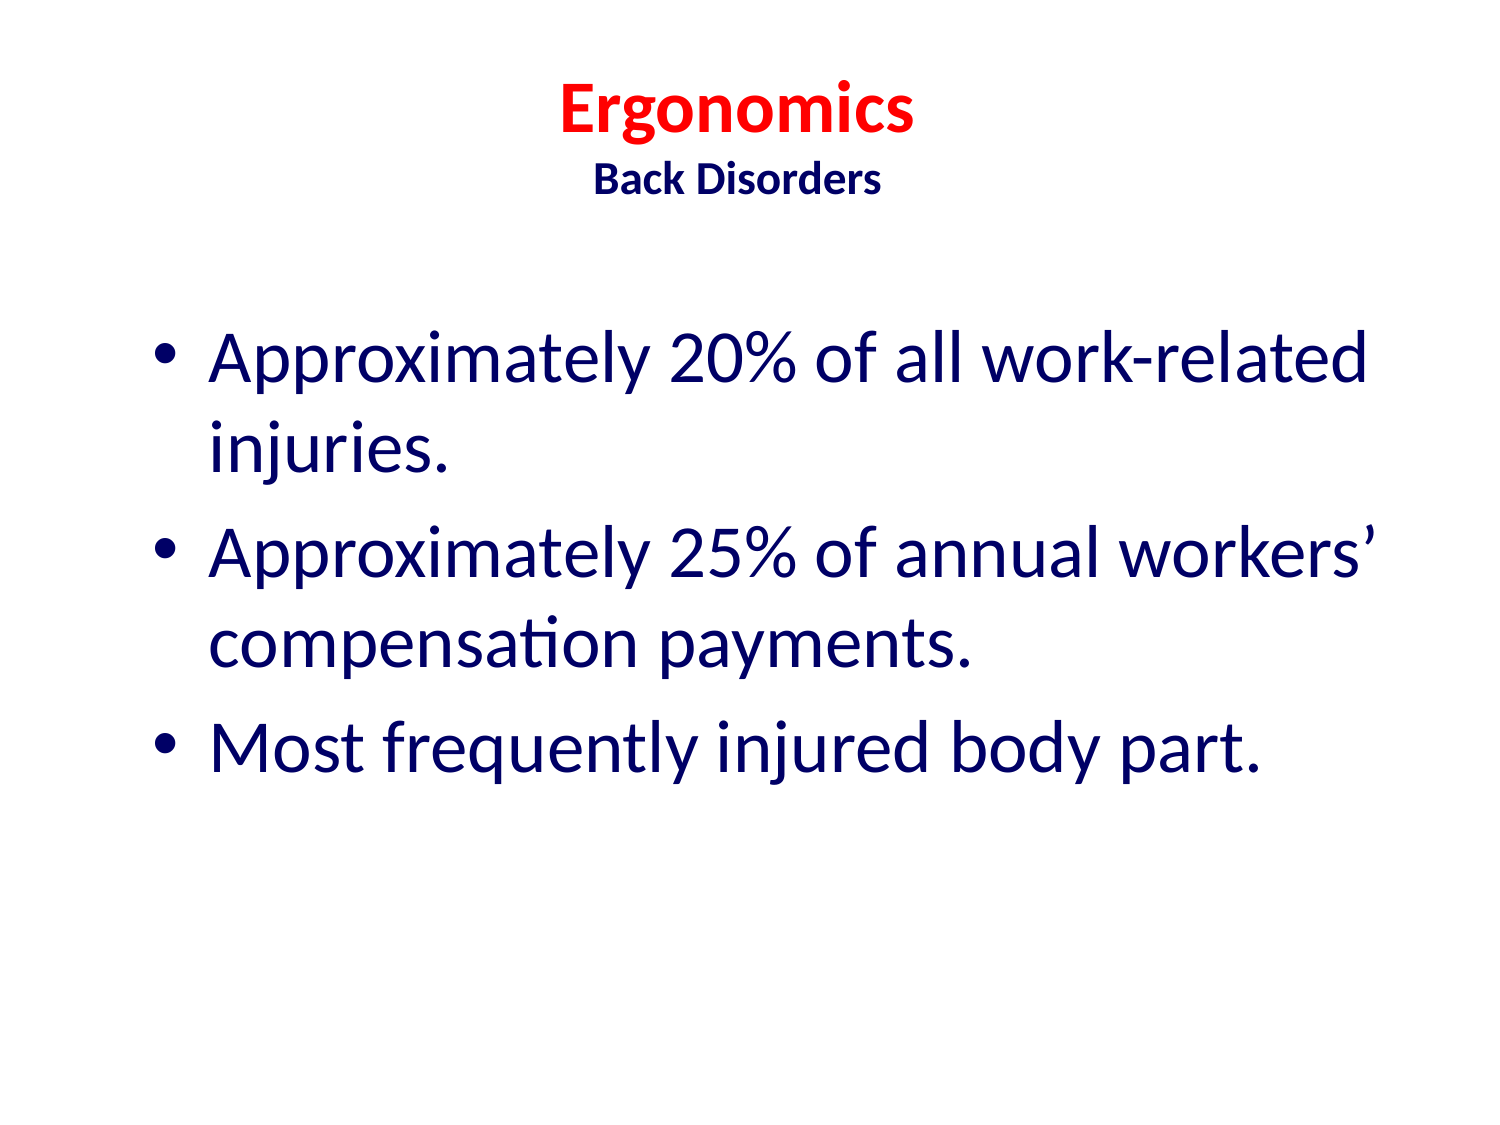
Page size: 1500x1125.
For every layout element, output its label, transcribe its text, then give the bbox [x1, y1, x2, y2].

list Approximately 20% of all work-related injuries. Approximately 25% of annual workers’ compensation payments. Most frequently injured body part. [137, 299, 1413, 963]
title Ergonomics Back Disorders [99, 50, 1375, 212]
